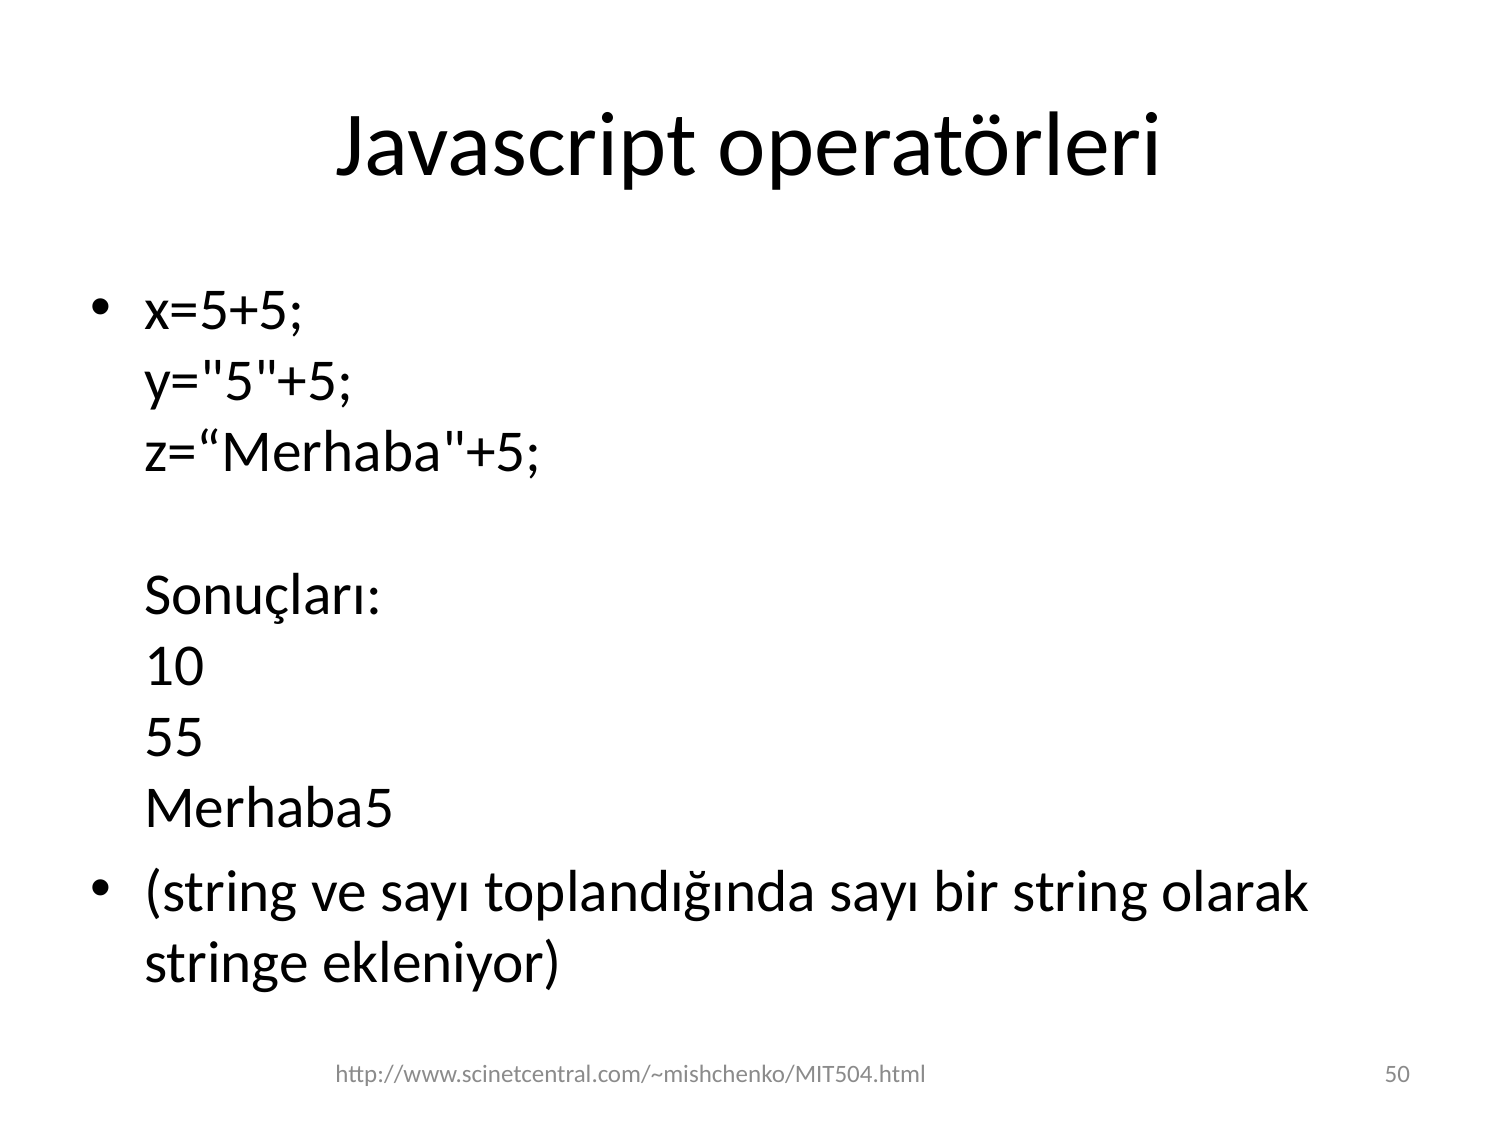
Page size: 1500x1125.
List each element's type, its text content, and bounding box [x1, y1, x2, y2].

footer http://www.scinetcentral.com/~mishchenko/MIT504.html [275, 1042, 988, 1103]
title Javascript operatörleri [75, 45, 1425, 233]
list x=5+5; y="5"+5; z=“Merhaba"+5; Sonuçları: 10 55 Merhaba5 (string ve sayı toplandığında sayı bir string olarak stringe ekleniyor) [75, 262, 1425, 1005]
slide_number 50 [1074, 1042, 1425, 1103]
